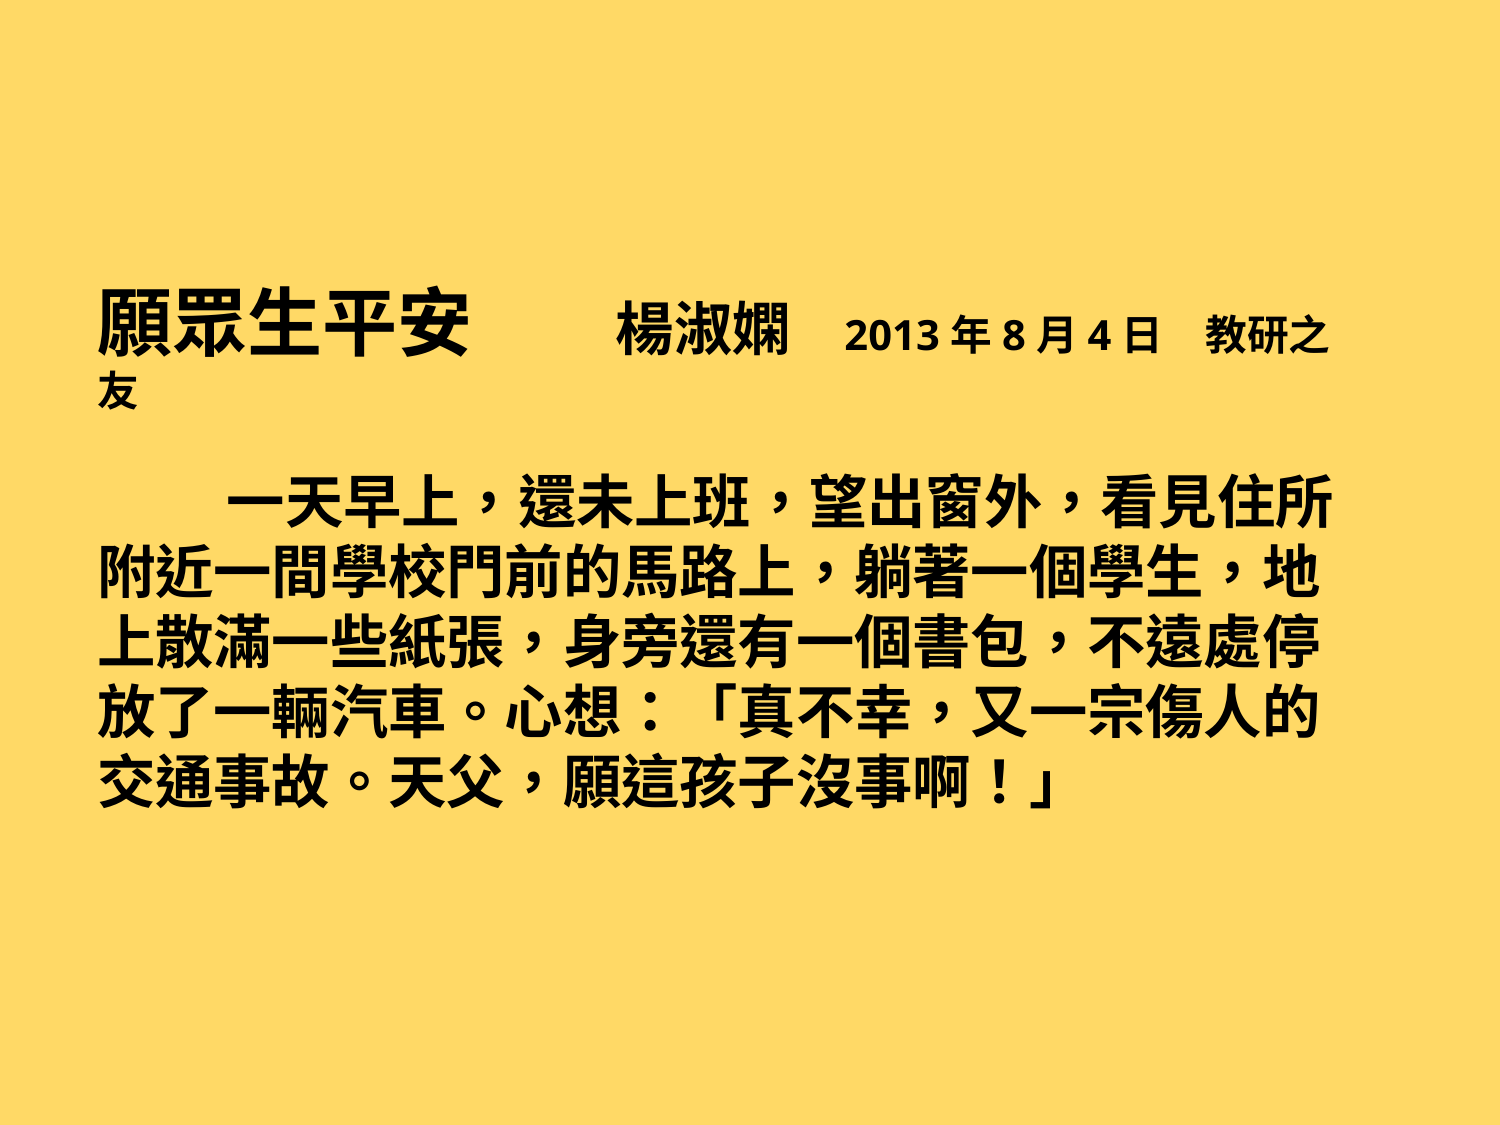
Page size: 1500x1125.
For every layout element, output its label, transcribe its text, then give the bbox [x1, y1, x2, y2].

text_box 願眾生平安 楊淑嫻 2013年8月4日 教研之友 一天早上，還未上班，望出窗外，看見住所附近一間學校門前的馬路上，躺著一個學生，地上散滿一些紙張，身旁還有一個書包，不遠處停放了一輛汽車。心想：「真不幸，又一宗傷人的交通事故。天父，願這孩子沒事啊！」 [82, 267, 1354, 943]
